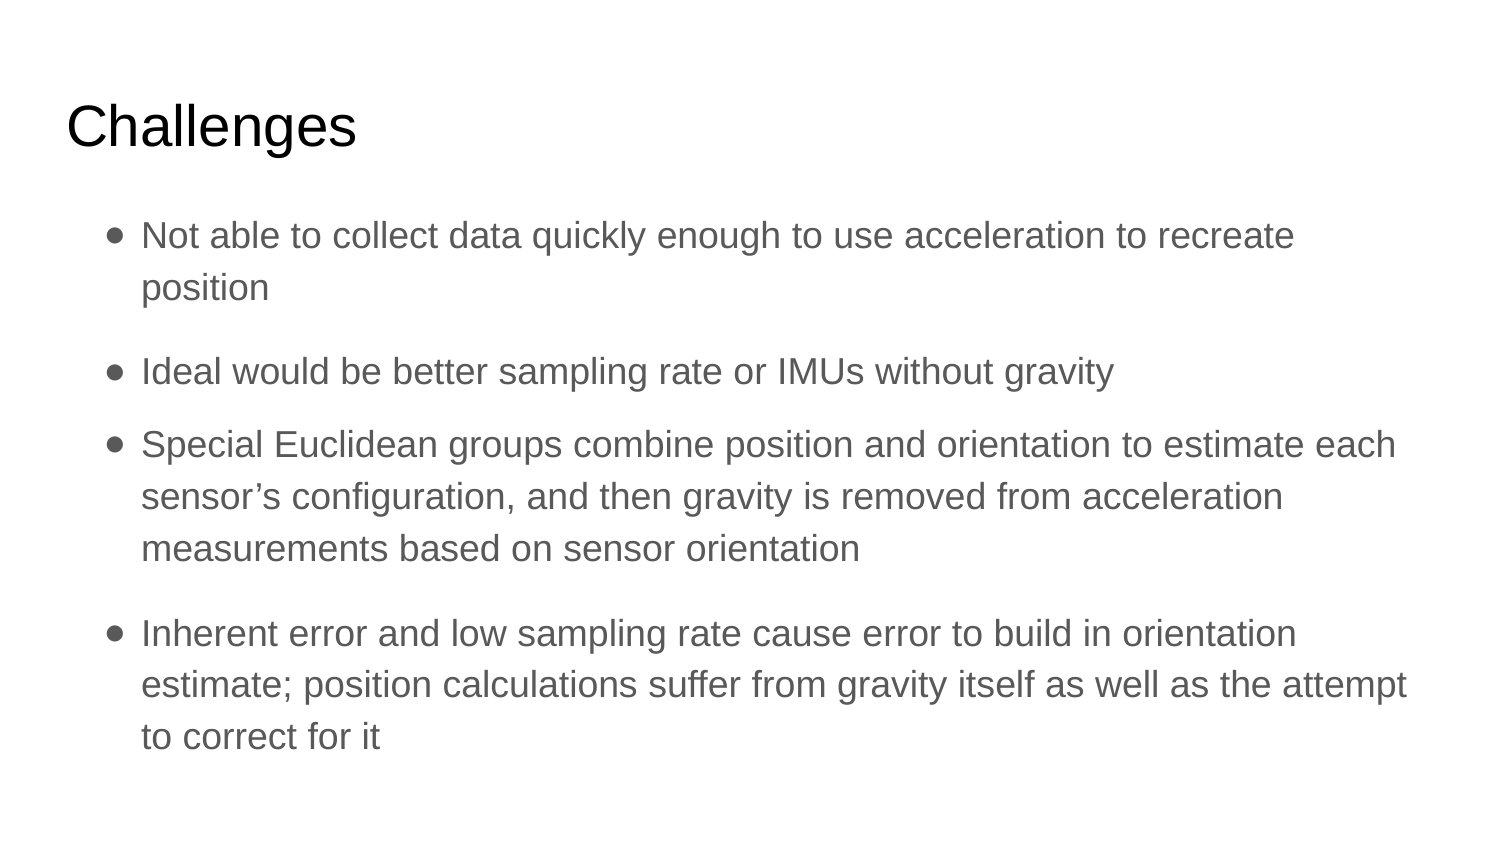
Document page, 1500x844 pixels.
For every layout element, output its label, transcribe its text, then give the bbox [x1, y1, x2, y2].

title Challenges [51, 72, 1449, 167]
list Not able to collect data quickly enough to use acceleration to recreate position Ideal would be better sampling rate or IMUs without gravity Special Euclidean groups combine position and orientation to estimate each sensor’s configuration, and then gravity is removed from acceleration measurements based on sensor orientation Inherent error and low sampling rate cause error to build in orientation estimate; position calculations suffer from gravity itself as well as the attempt to correct for it [51, 189, 1449, 750]
